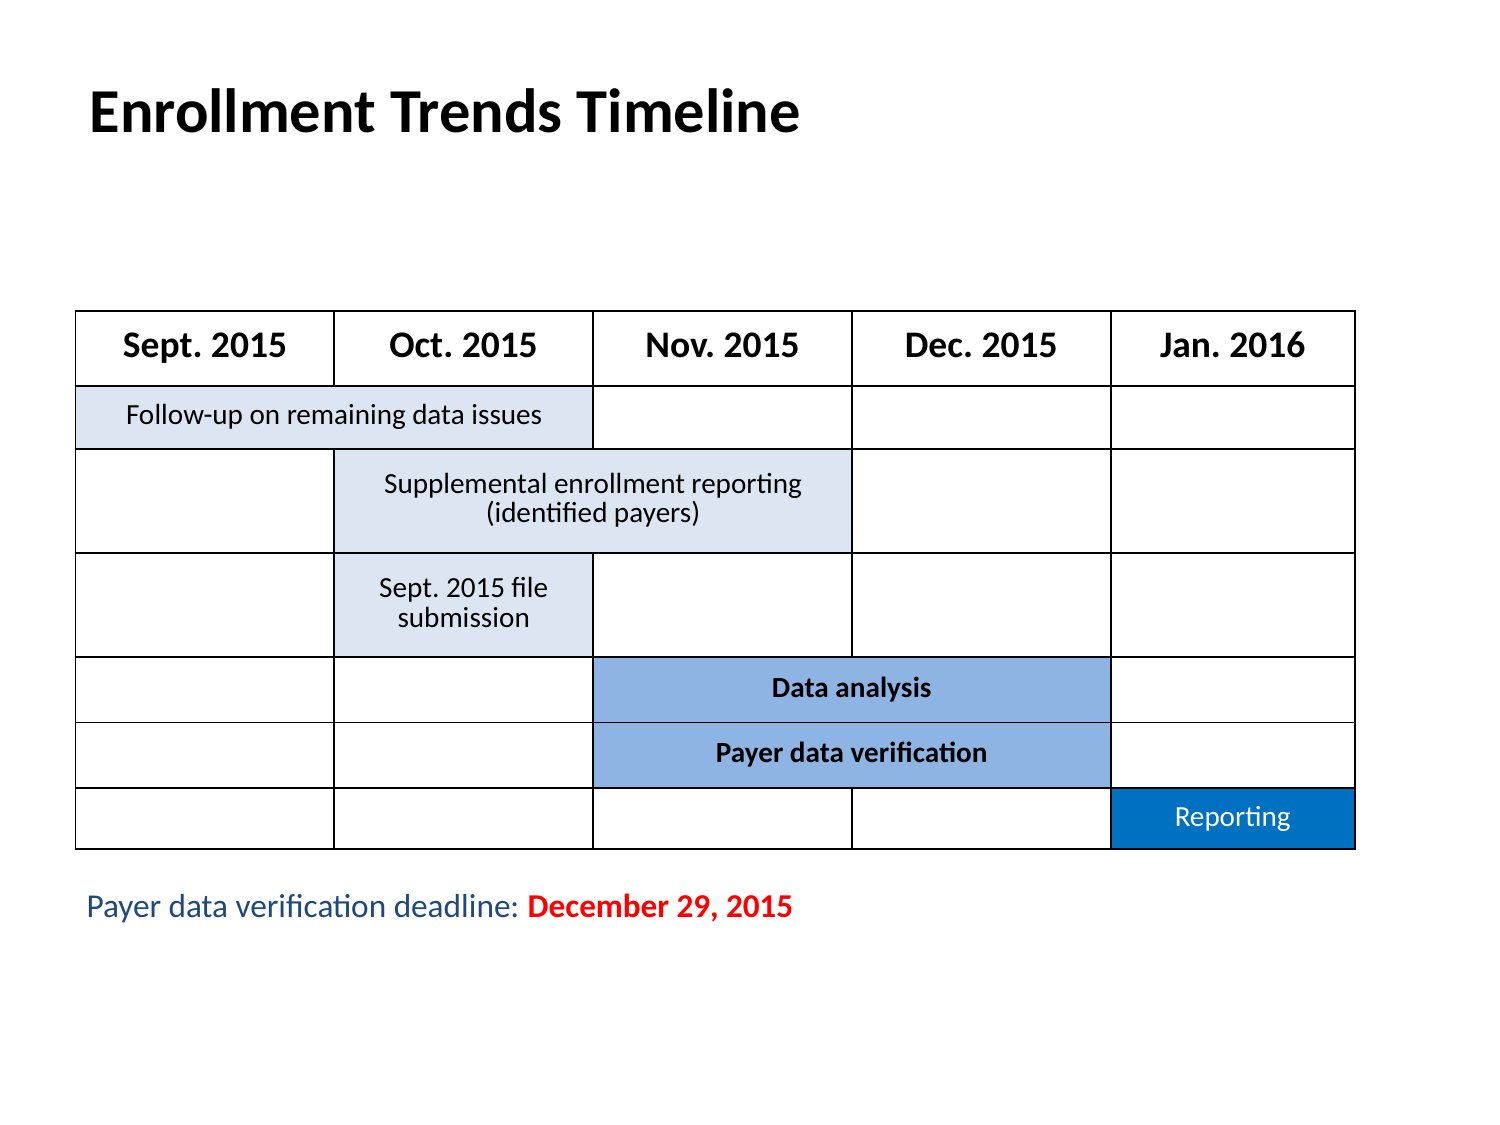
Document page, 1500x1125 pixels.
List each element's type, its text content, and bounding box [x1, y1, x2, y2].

table_cell Supplemental enrollment reporting (identified payers) [335, 450, 851, 552]
table_cell [335, 658, 592, 722]
table_cell [1112, 450, 1354, 552]
table_cell Sept. 2015 file submission [335, 554, 592, 656]
table_header Nov. 2015 [594, 312, 851, 385]
table_cell Payer data verification [594, 723, 1110, 787]
table_header Oct. 2015 [335, 312, 592, 385]
text_box Enrollment Trends Timeline [74, 62, 1350, 153]
table_cell [853, 789, 1110, 848]
table_cell [853, 554, 1110, 656]
table_cell Reporting [1112, 789, 1354, 848]
table_cell [594, 554, 851, 656]
table_cell Follow-up on remaining data issues [76, 387, 592, 448]
table_cell [1112, 554, 1354, 656]
table_cell [1112, 387, 1354, 448]
table_cell [594, 789, 851, 848]
table_cell [76, 723, 333, 787]
text_box Payer data verification deadline: December 29, 2015 [71, 876, 1350, 932]
table_cell [76, 658, 333, 722]
table_header Dec. 2015 [853, 312, 1110, 385]
table_cell [1112, 658, 1354, 722]
table_cell [594, 387, 851, 448]
table_cell [335, 723, 592, 787]
table_cell [335, 789, 592, 848]
table_cell [1112, 723, 1354, 787]
table_header Sept. 2015 [76, 312, 333, 385]
table_cell Data analysis [594, 658, 1110, 722]
table_cell [76, 450, 333, 552]
table_cell [853, 450, 1110, 552]
table_header Jan. 2016 [1112, 312, 1354, 385]
table_cell [853, 387, 1110, 448]
table_cell [76, 789, 333, 848]
table_cell [76, 554, 333, 656]
